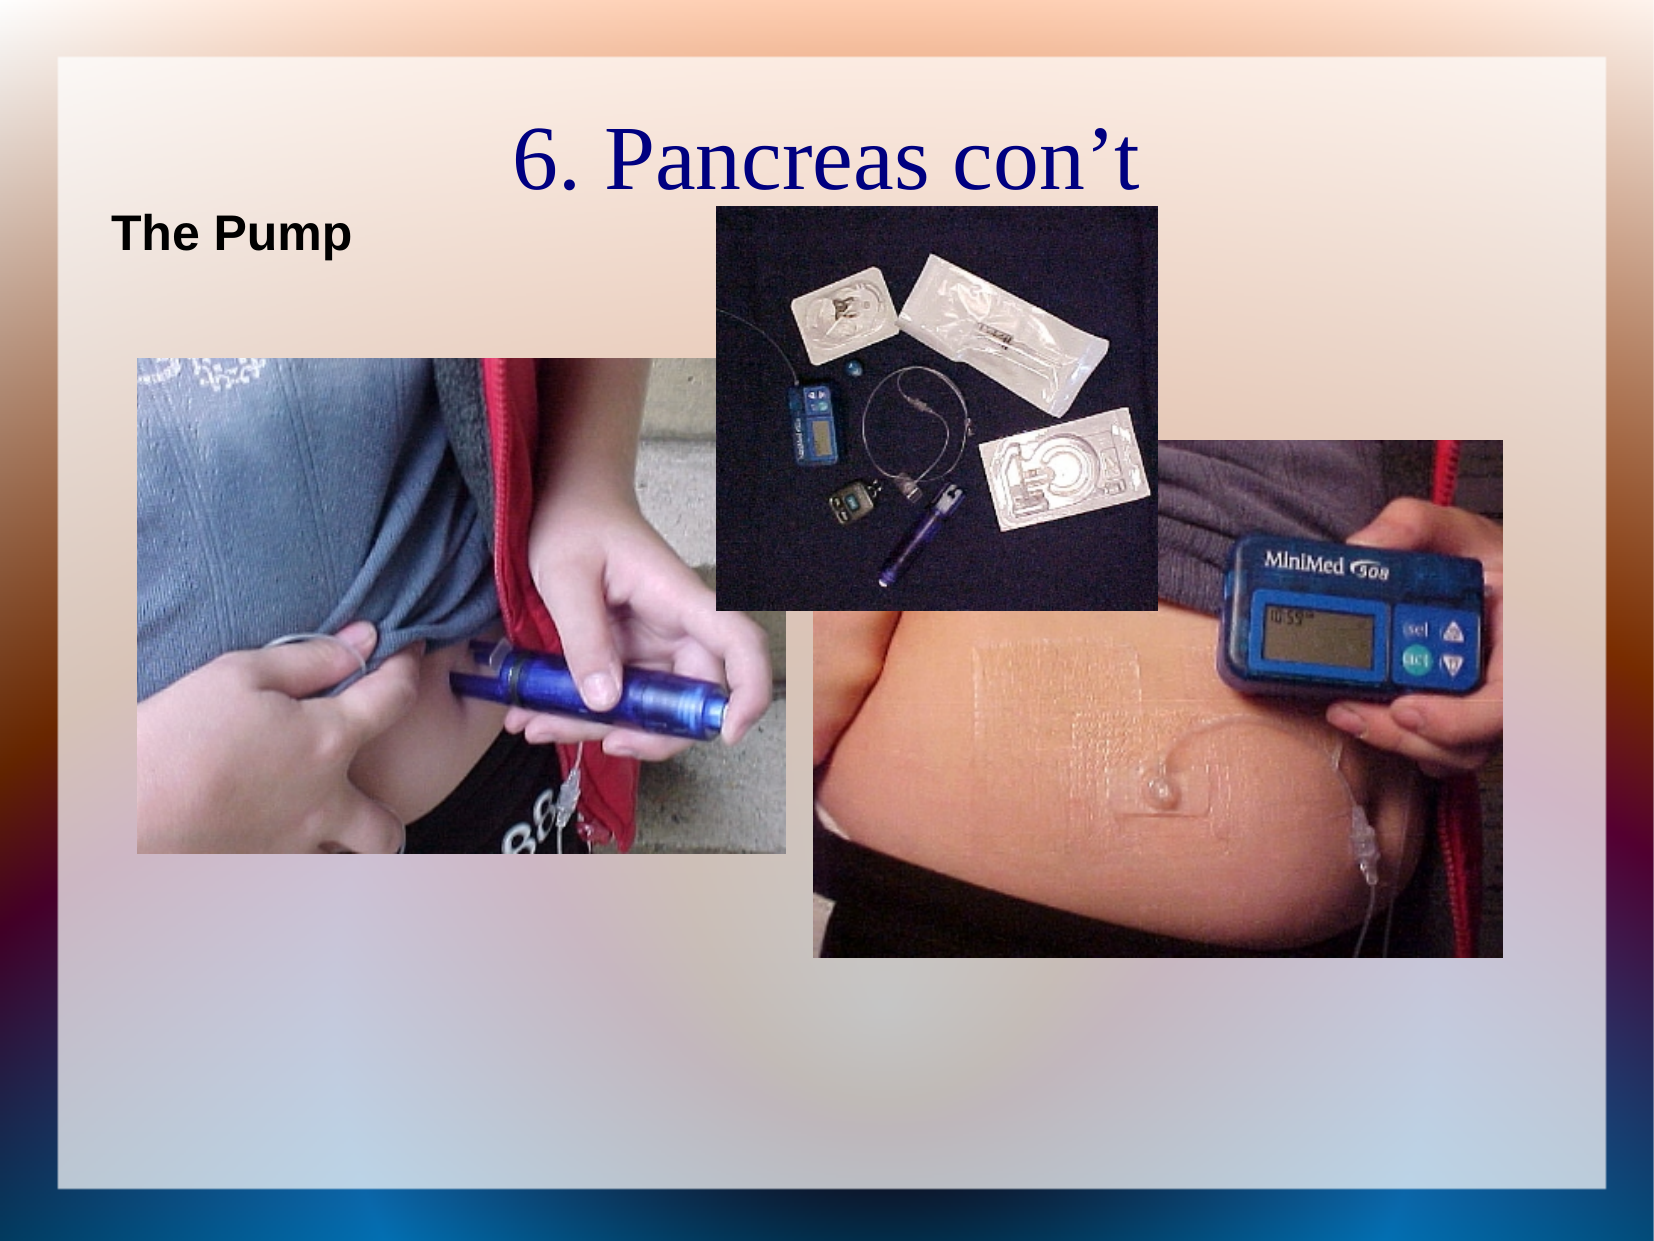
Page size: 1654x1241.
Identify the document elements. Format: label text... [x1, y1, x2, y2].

title 6. Pancreas con’t [82, 49, 1571, 257]
text_box The Pump [96, 192, 772, 269]
picture [0, 0, 1654, 1241]
